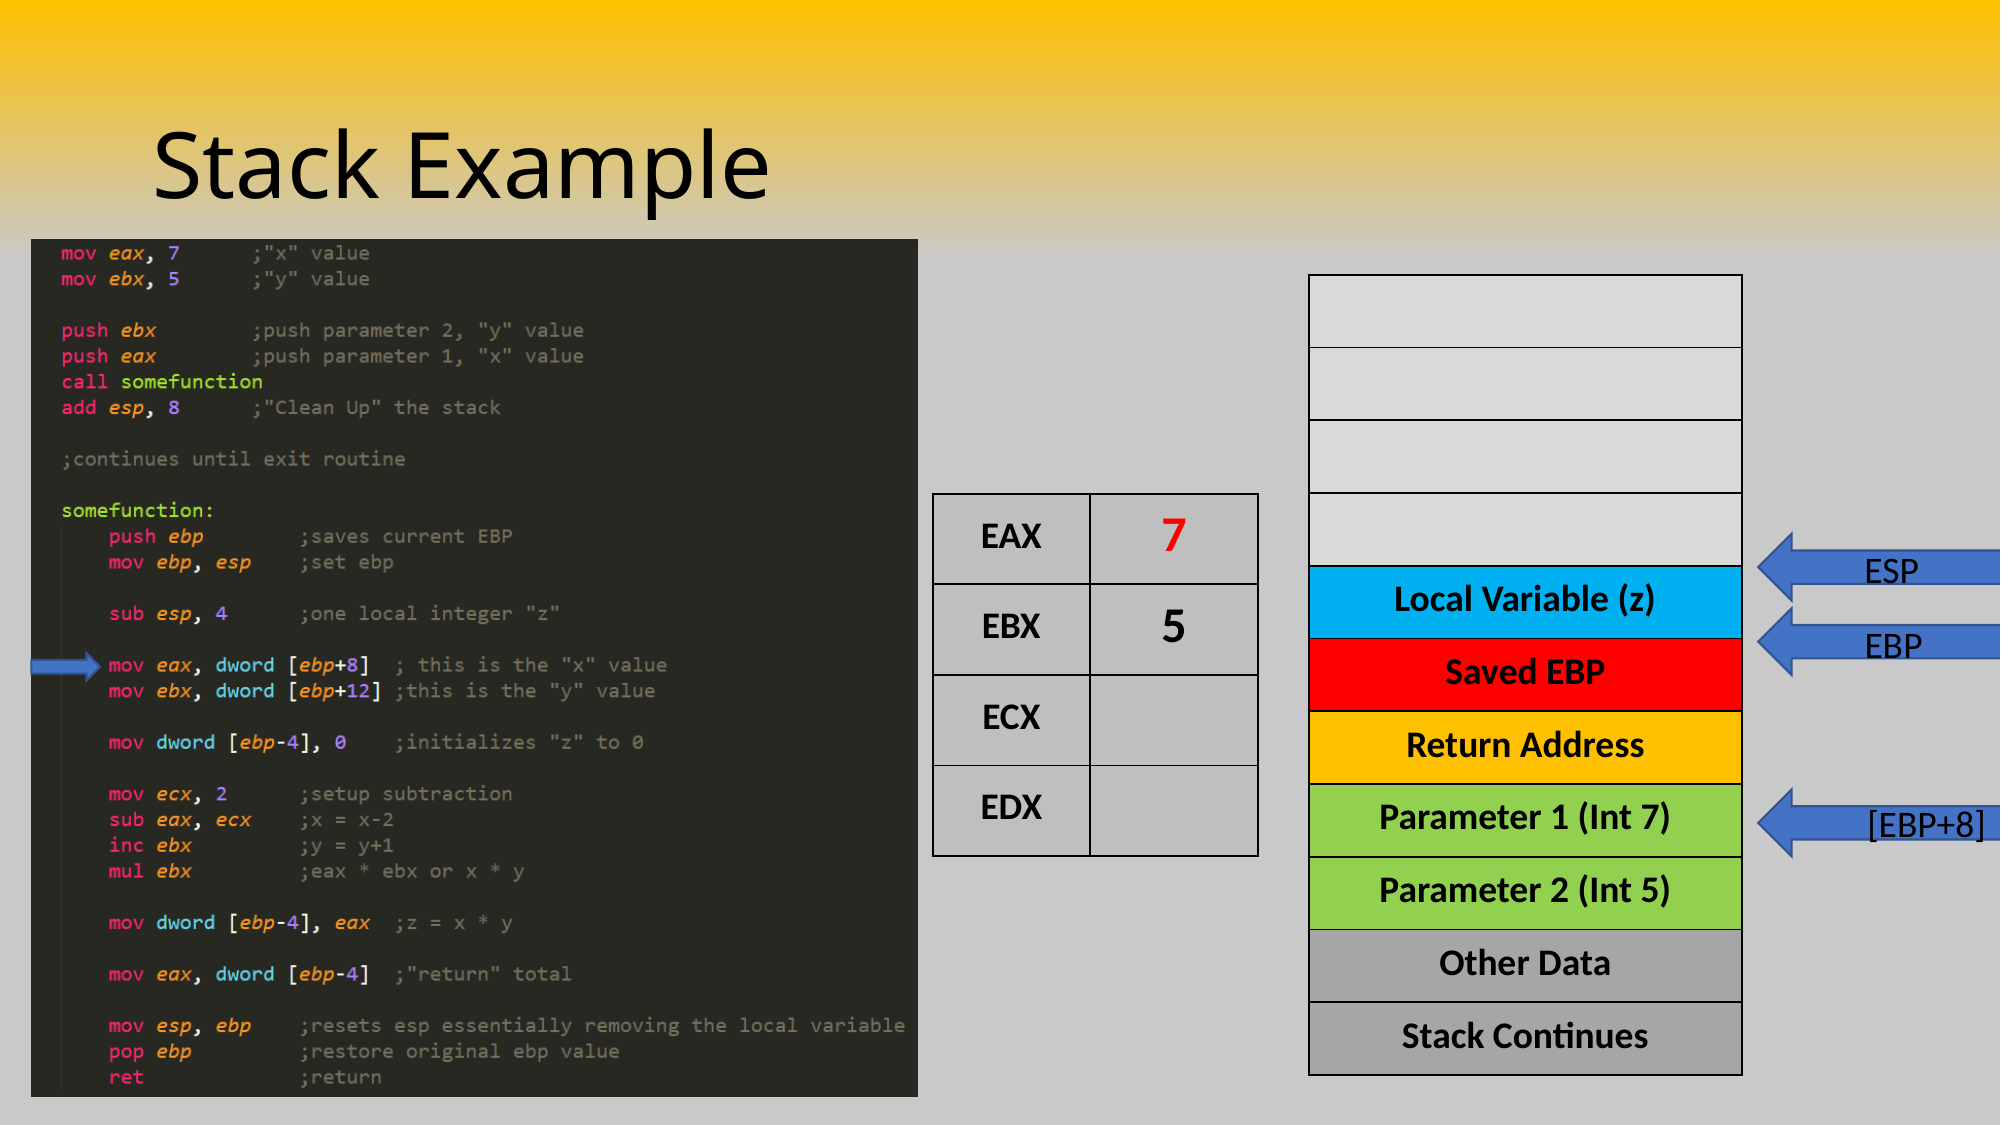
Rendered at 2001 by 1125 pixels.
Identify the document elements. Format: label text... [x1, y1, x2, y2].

text_box [1756, 605, 1849, 678]
title Stack Example [137, 59, 1863, 278]
table_header [1310, 276, 1741, 347]
text_box [1938, 623, 2000, 660]
table_cell EBX [934, 585, 1089, 674]
text_box ESP [1849, 538, 1934, 598]
table_cell EDX [934, 766, 1089, 855]
table_cell [1091, 676, 1257, 765]
table_header 7 [1091, 495, 1257, 583]
picture [31, 239, 918, 1097]
text_box [EBP+8] [1852, 792, 2000, 853]
text_box [1934, 549, 2000, 585]
table_cell [1091, 766, 1257, 855]
text_box [1756, 787, 1852, 859]
table_cell Local Variable (z) [1310, 567, 1741, 638]
table_header EAX [934, 495, 1089, 583]
table_cell Stack Continues [1310, 1003, 1741, 1074]
table_cell [1310, 494, 1741, 565]
table_cell 5 [1091, 585, 1257, 674]
table_cell ECX [934, 676, 1089, 765]
text_box [1756, 531, 1849, 603]
table_cell Return Address [1310, 712, 1741, 783]
text_box EBP [1849, 613, 1938, 673]
table_cell [1310, 421, 1741, 492]
table_cell Parameter 2 (Int 5) [1310, 858, 1741, 929]
table_cell Parameter 1 (Int 7) [1310, 785, 1741, 856]
table_cell Other Data [1310, 930, 1741, 1001]
table_cell Saved EBP [1310, 639, 1741, 710]
table_cell [1310, 348, 1741, 419]
